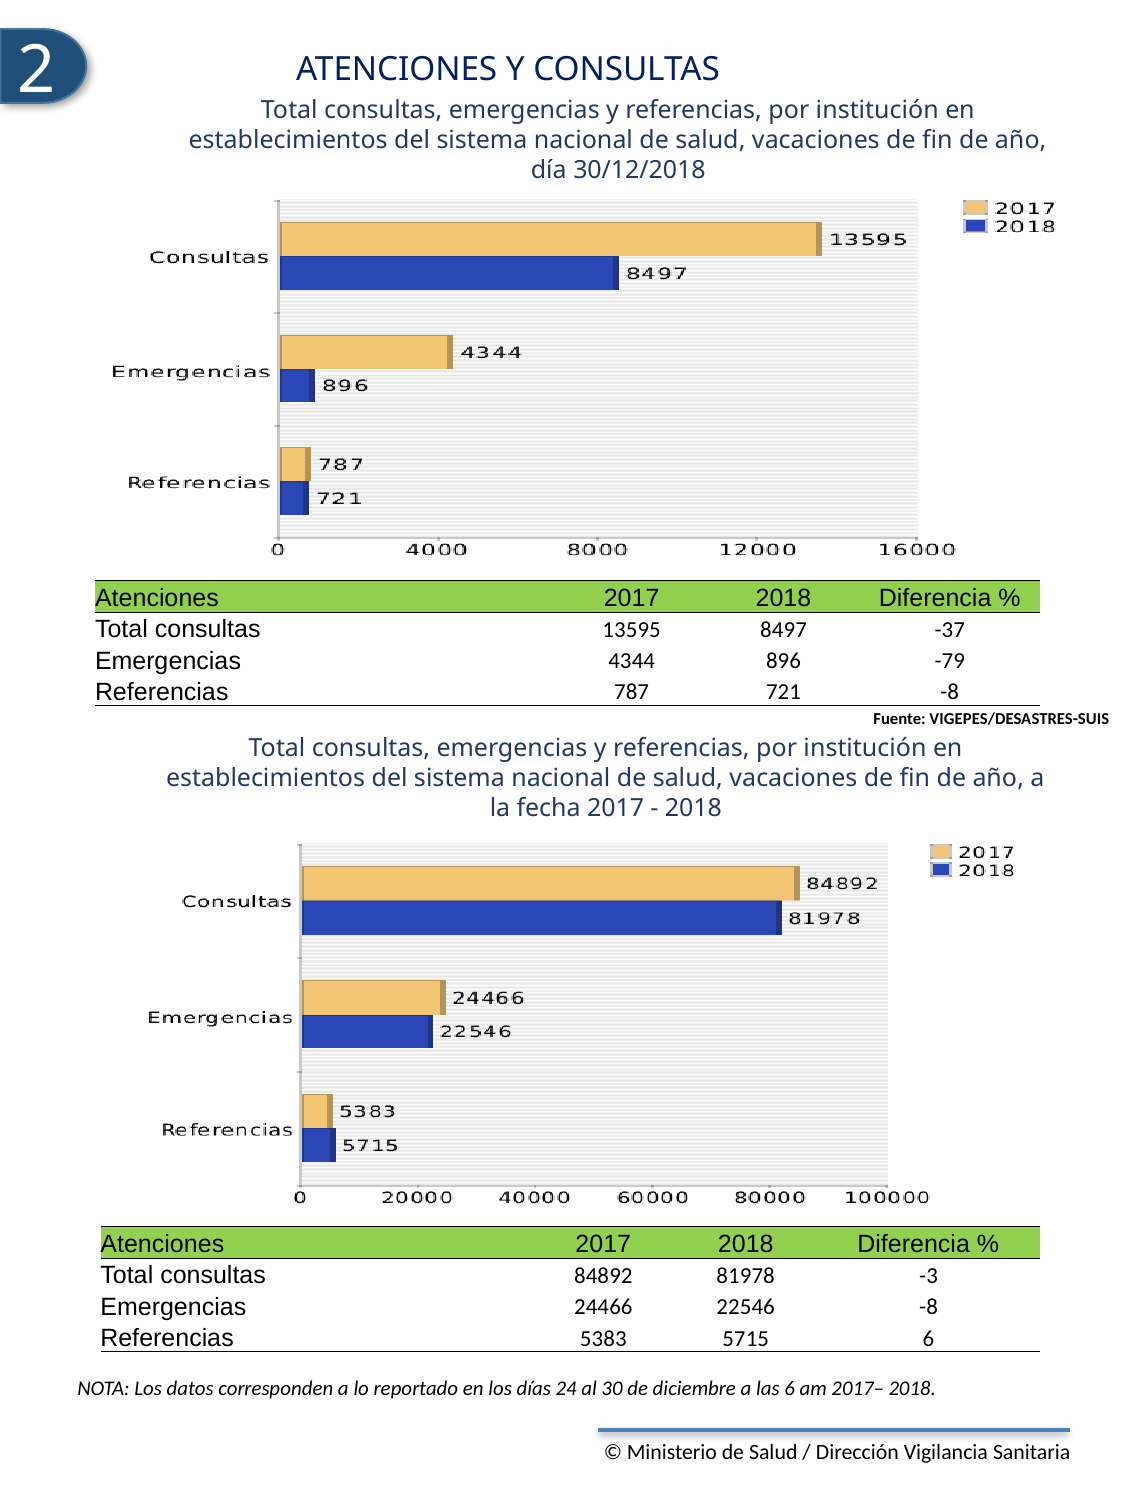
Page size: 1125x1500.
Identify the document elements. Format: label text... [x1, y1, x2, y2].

table_cell 81978 [675, 1259, 817, 1289]
table_cell 896 [708, 643, 860, 674]
table_header Diferencia % [860, 581, 1040, 612]
table_cell 84892 [532, 1259, 675, 1289]
table_cell 787 [556, 674, 708, 705]
table_cell 721 [708, 674, 860, 705]
table_cell 22546 [675, 1289, 817, 1321]
table_cell -79 [860, 643, 1040, 674]
text_box Total consultas, emergencias y referencias, por institución en establecimientos del sistema nacional de salud, vacaciones de fin de año, día 30/12/2018 [154, 86, 1083, 191]
table_cell -8 [860, 674, 1040, 705]
table_cell -3 [817, 1259, 1040, 1289]
text_box Atenciones y consultas [86, 33, 931, 100]
table_cell 13595 [556, 613, 708, 643]
table_cell -8 [817, 1289, 1040, 1321]
table_header Atenciones [101, 1227, 532, 1258]
table_cell 4344 [556, 643, 708, 674]
table_cell 5383 [532, 1321, 675, 1351]
picture [100, 818, 1041, 1214]
table_header 2017 [532, 1227, 675, 1258]
table_header Atenciones [95, 581, 556, 612]
text_box Total consultas, emergencias y referencias, por institución en establecimientos del sistema nacional de salud, vacaciones de fin de año, a la fecha 2017 - 2018 [141, 724, 1071, 829]
table_header 2018 [675, 1227, 817, 1258]
table_header 2017 [556, 581, 708, 612]
table_cell 24466 [532, 1289, 675, 1321]
table_cell 8497 [708, 613, 860, 643]
table_cell -37 [860, 613, 1040, 643]
table_cell 6 [817, 1321, 1040, 1351]
text_box Fuente: VIGEPES/DESASTRES-SUIS [858, 700, 1125, 736]
table_cell Total consultas [101, 1259, 532, 1289]
table_cell Total consultas [95, 613, 556, 643]
text_box 2 [0, 28, 88, 104]
table_cell Referencias [95, 674, 556, 705]
table_cell 5715 [675, 1321, 817, 1351]
table_cell Referencias [101, 1321, 532, 1351]
table_cell Emergencias [101, 1289, 532, 1321]
table_header Diferencia % [817, 1227, 1040, 1258]
picture [86, 182, 1071, 566]
text_box NOTA: Los datos corresponden a lo reportado en los días 24 al 30 de diciembre a las 6 am 2017– 2018. [62, 1367, 952, 1407]
table_header 2018 [708, 581, 860, 612]
table_cell Emergencias [95, 643, 556, 674]
